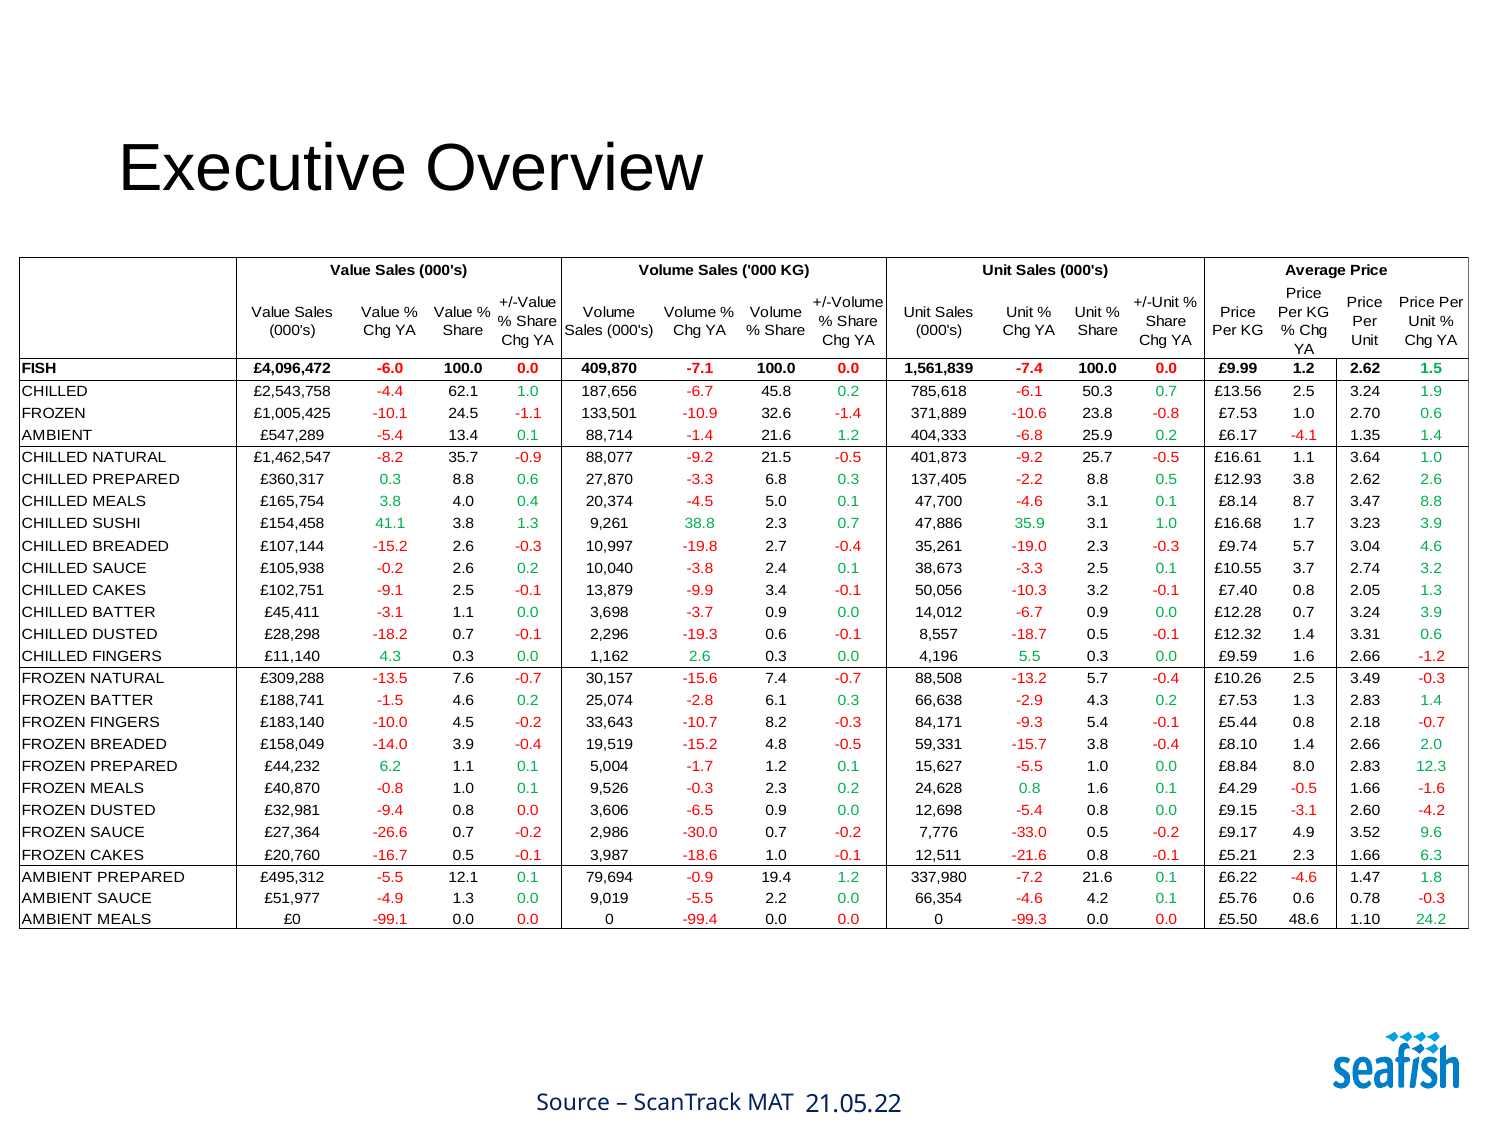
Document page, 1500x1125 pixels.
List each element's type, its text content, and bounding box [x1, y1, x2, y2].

title Executive Overview [103, 59, 1397, 256]
text_box Source – ScanTrack MAT [508, 1079, 823, 1123]
picture [18, 256, 1470, 963]
picture [728, 1081, 979, 1115]
